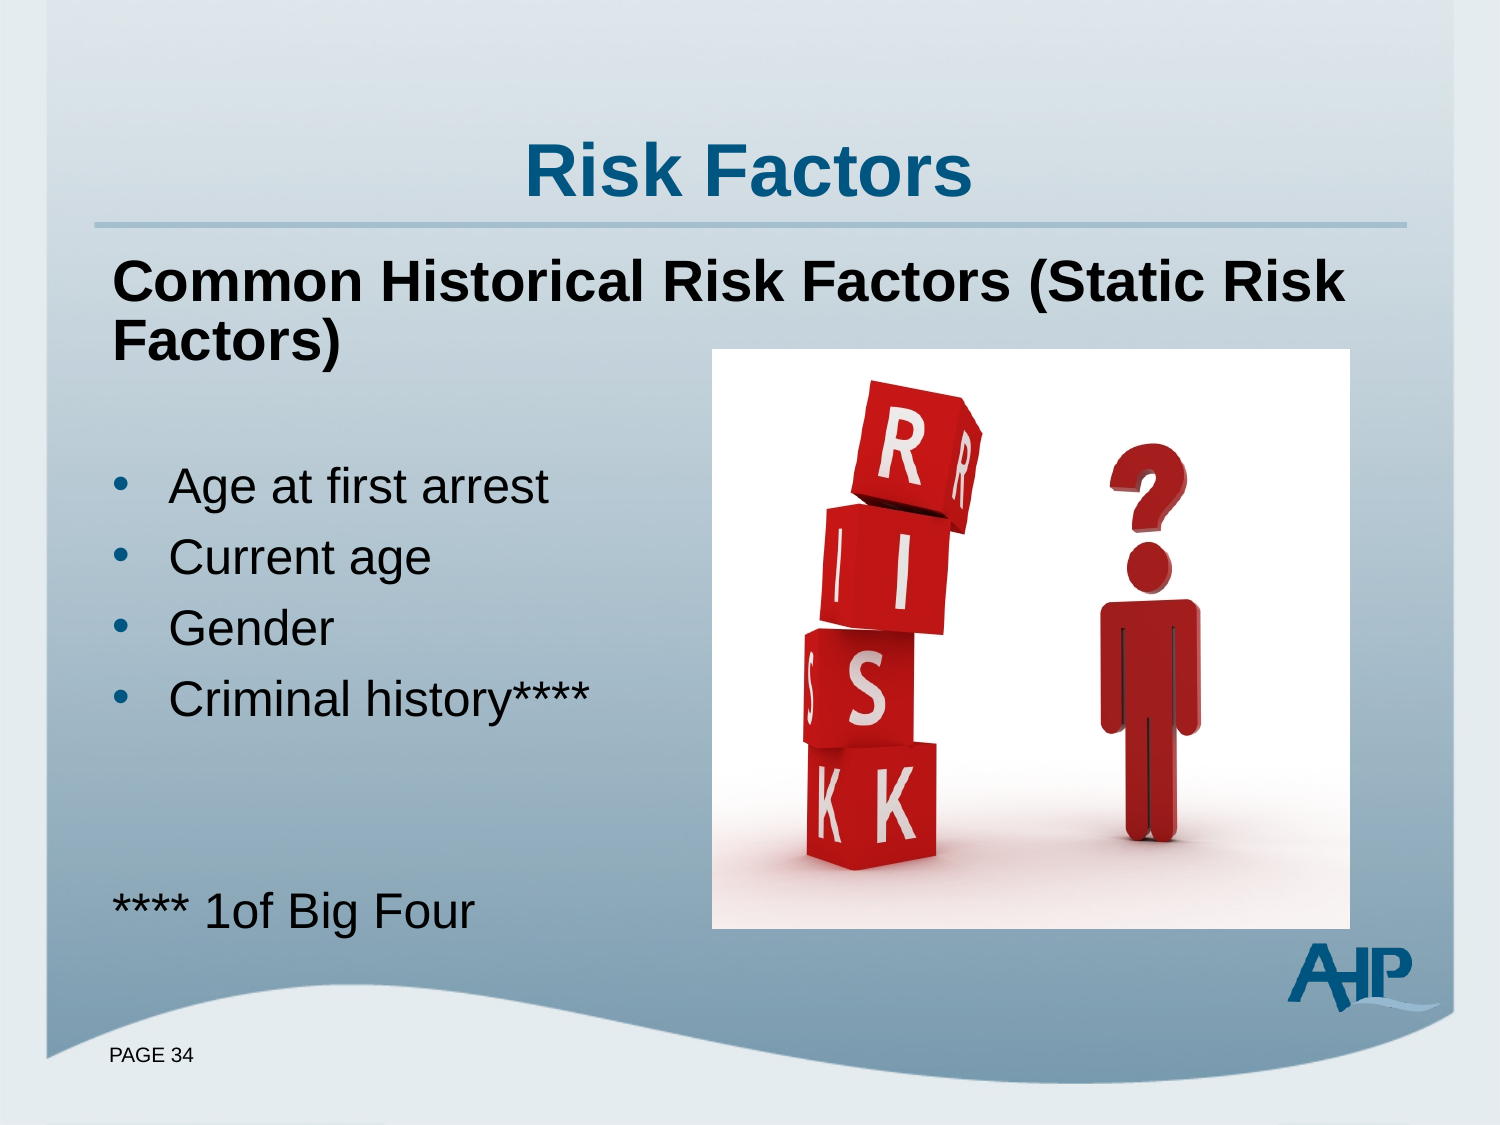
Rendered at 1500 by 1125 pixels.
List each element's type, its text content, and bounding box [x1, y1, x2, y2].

picture [0, 0, 1500, 1125]
title Risk Factors [75, 13, 1425, 212]
list Common Historical Risk Factors (Static Risk Factors) Age at first arrest Current age Gender Criminal history**** **** 1of Big Four [112, 254, 1394, 998]
